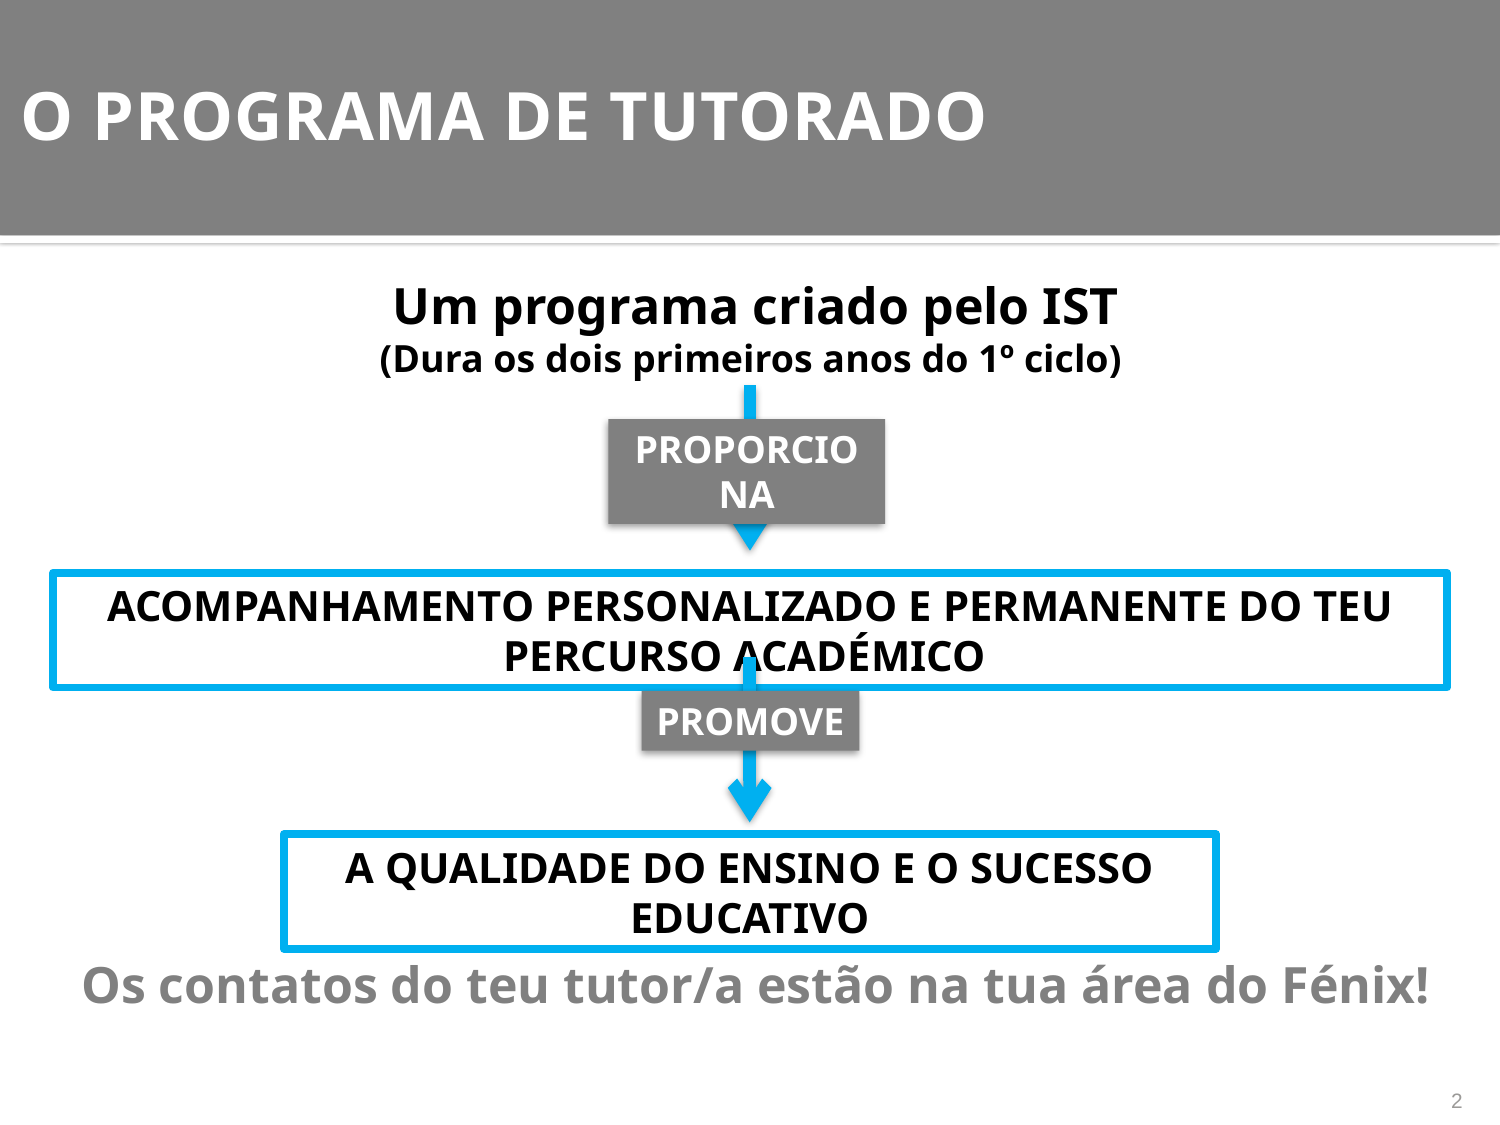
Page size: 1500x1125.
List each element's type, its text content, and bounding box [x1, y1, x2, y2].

text_box promove [753, 690, 860, 751]
text_box Proporciona [608, 419, 746, 524]
text_box A qualidade do Ensino e o Sucesso Educativo [280, 830, 1220, 953]
text_box 2 [1337, 1053, 1463, 1114]
title O programa de tutorado [5, 42, 1140, 186]
text_box Proporciona [755, 419, 886, 524]
text_box acompanhamento personalizado e permanente do teu percurso académico [49, 569, 1451, 691]
text_box Os contatos do teu tutor/a estão na tua área do Fénix! [29, 945, 1483, 1021]
text_box promove [641, 690, 745, 751]
text_box Um programa criado pelo IST (Dura os dois primeiros anos do 1º ciclo) [29, 267, 1483, 432]
